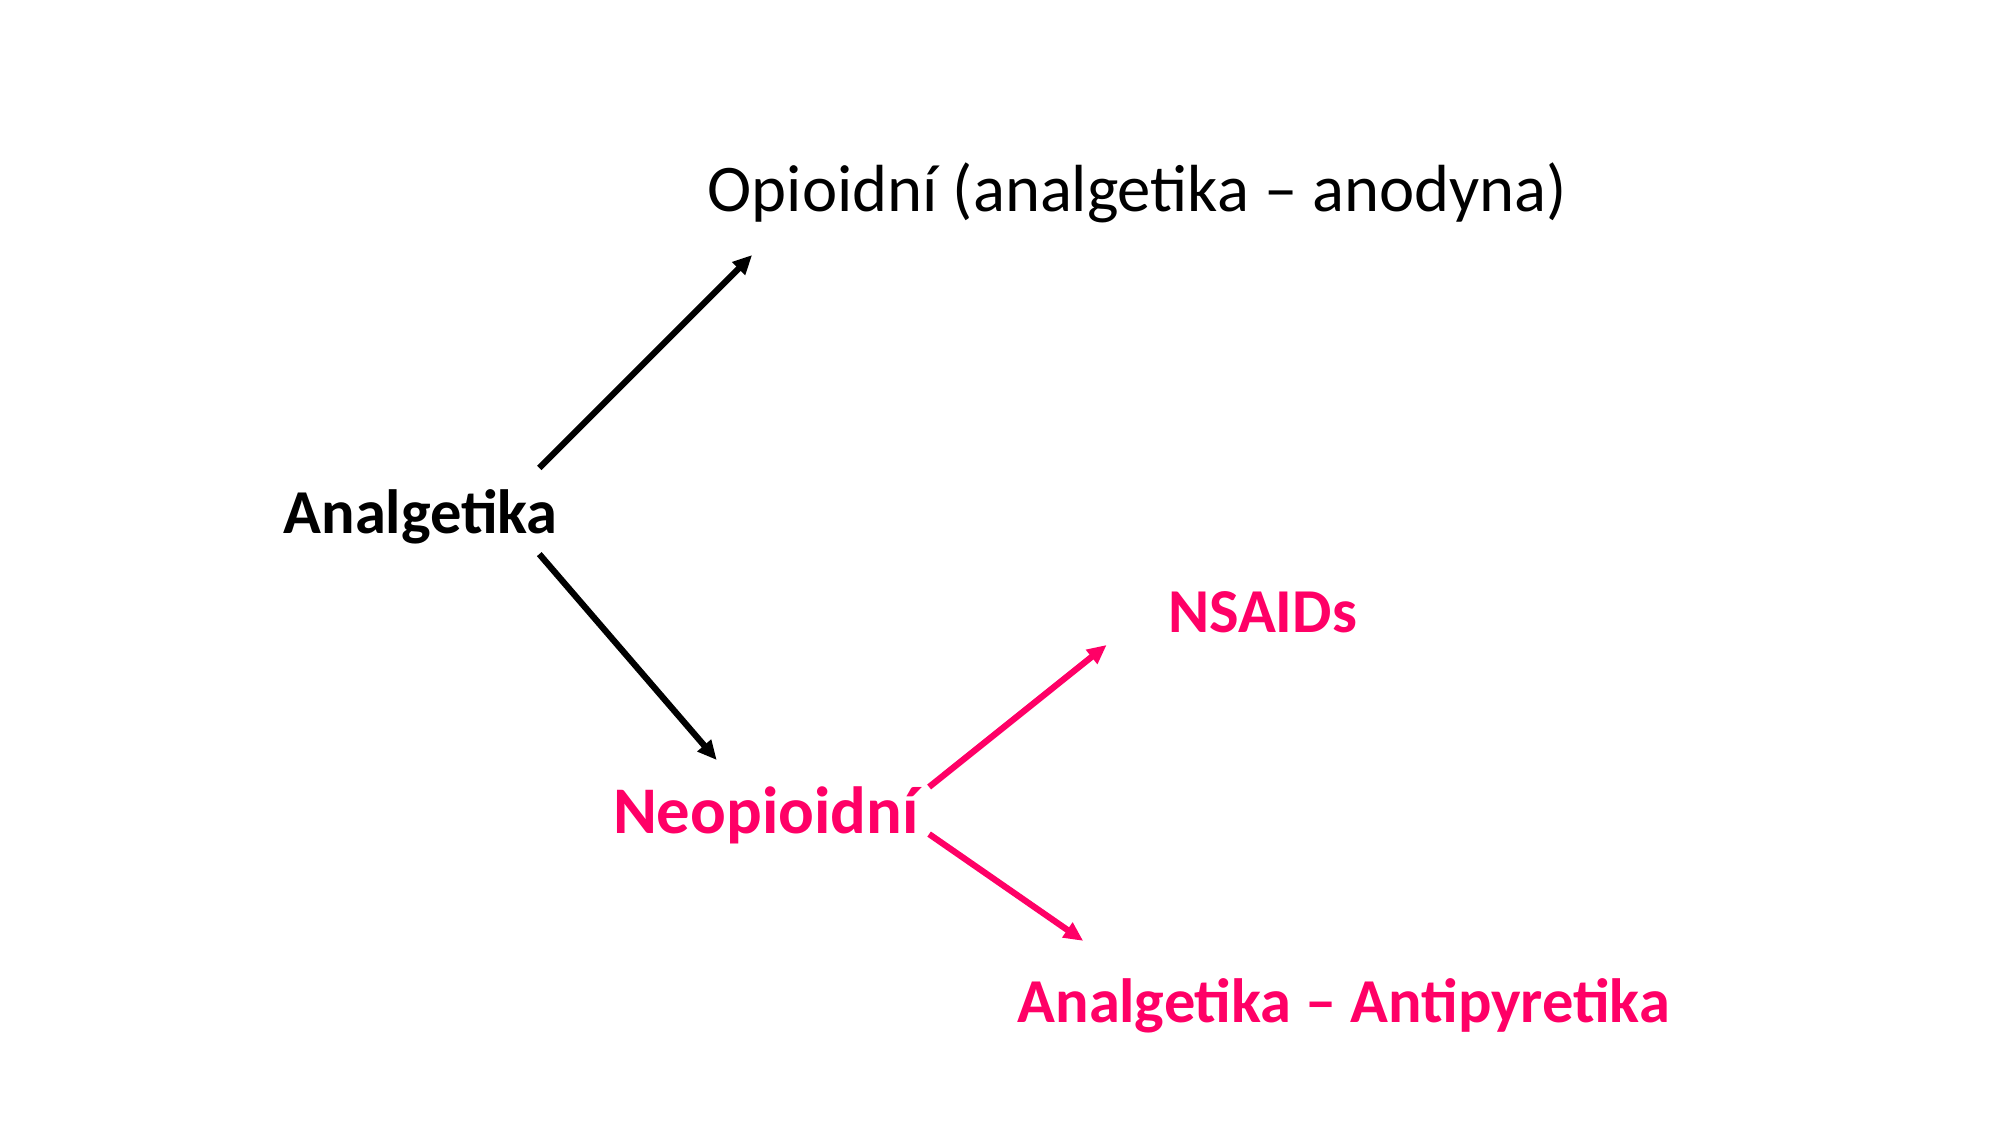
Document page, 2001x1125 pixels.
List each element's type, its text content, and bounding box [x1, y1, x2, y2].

text_box Opioidní (analgetika – anodyna) [692, 137, 1591, 232]
text_box [539, 255, 752, 469]
text_box Analgetika – Antipyretika [1003, 952, 1686, 1042]
text_box NSAIDs [1153, 562, 1438, 653]
text_box [929, 834, 1083, 941]
text_box Neopioidní [598, 759, 948, 855]
text_box [929, 645, 1107, 788]
text_box [539, 554, 717, 759]
text_box Analgetika [269, 464, 573, 554]
